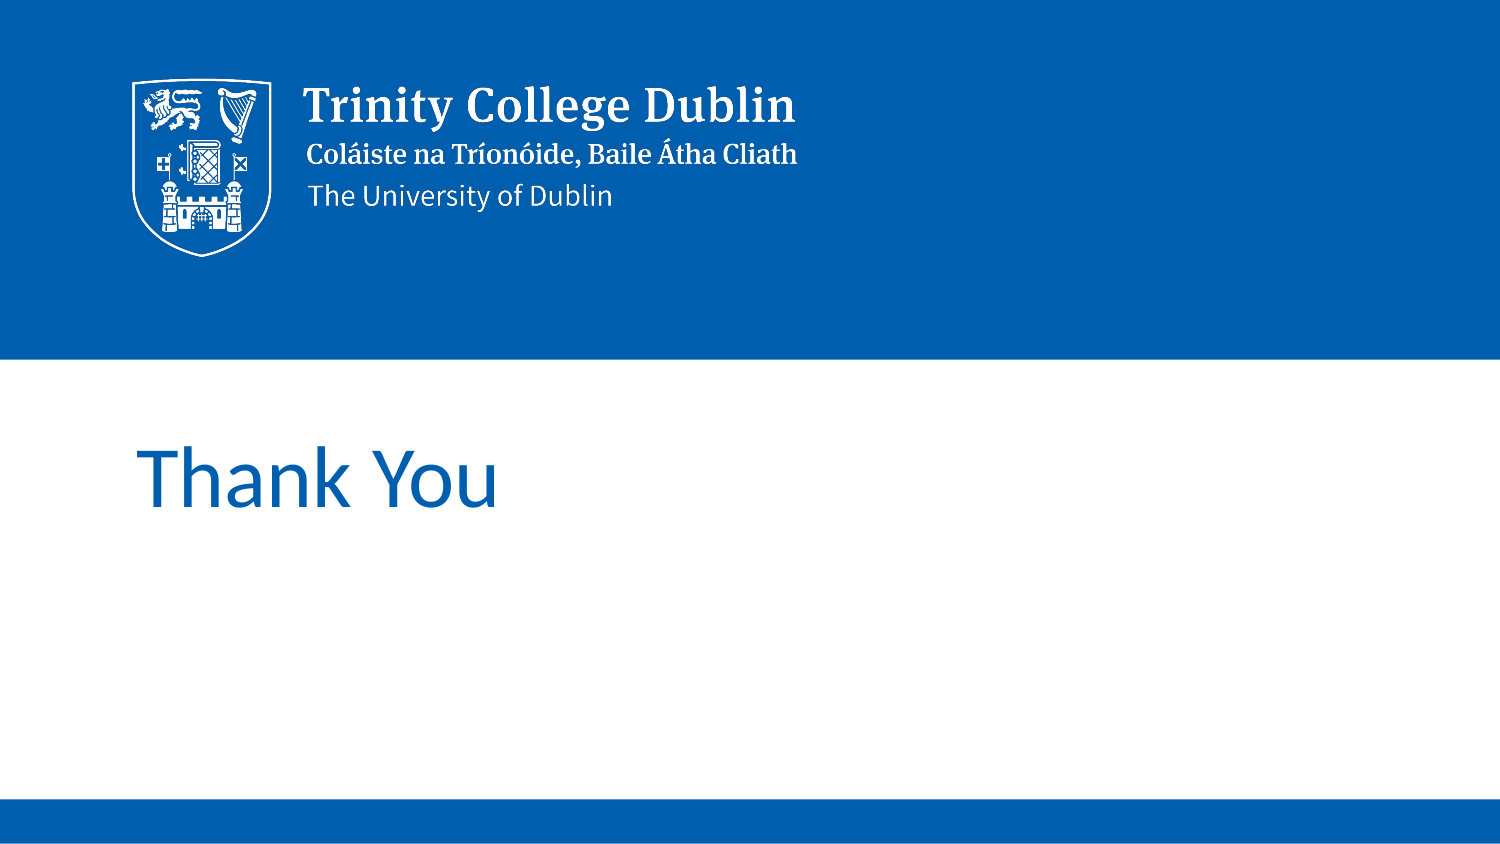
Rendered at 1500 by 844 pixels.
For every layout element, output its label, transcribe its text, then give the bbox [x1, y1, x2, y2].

picture [130, 77, 800, 258]
title Thank You [135, 457, 1367, 526]
